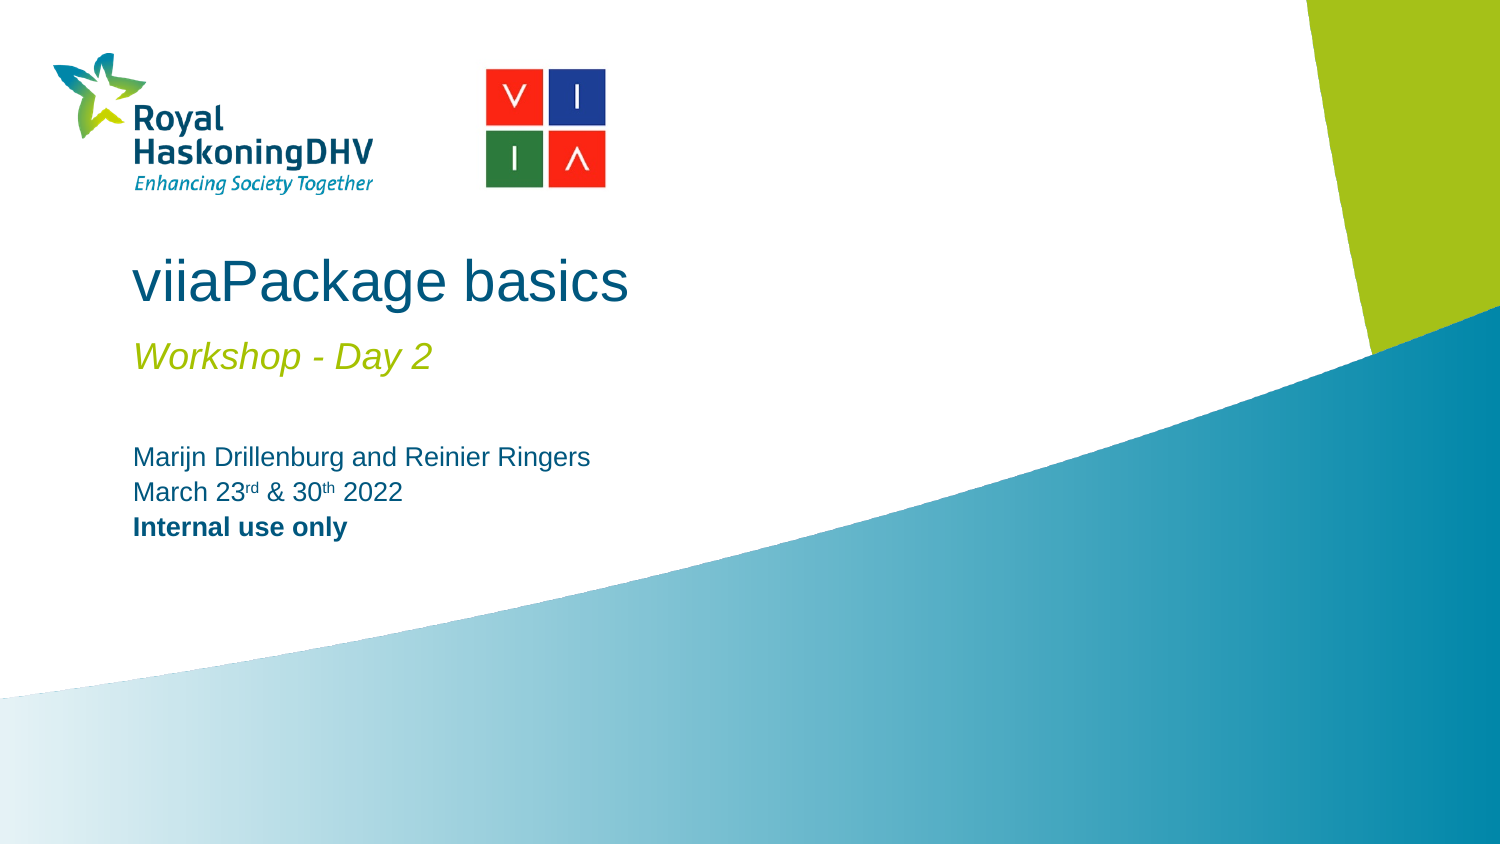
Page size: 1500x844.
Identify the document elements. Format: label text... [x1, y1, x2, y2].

subtitle Workshop - Day 2 [132, 326, 951, 416]
title viiaPackage basics [132, 242, 1304, 309]
text_box Marijn Drillenburg and Reinier Ringers March 23rd & 30th 2022 Internal use only [132, 428, 703, 494]
picture [0, 0, 1500, 844]
